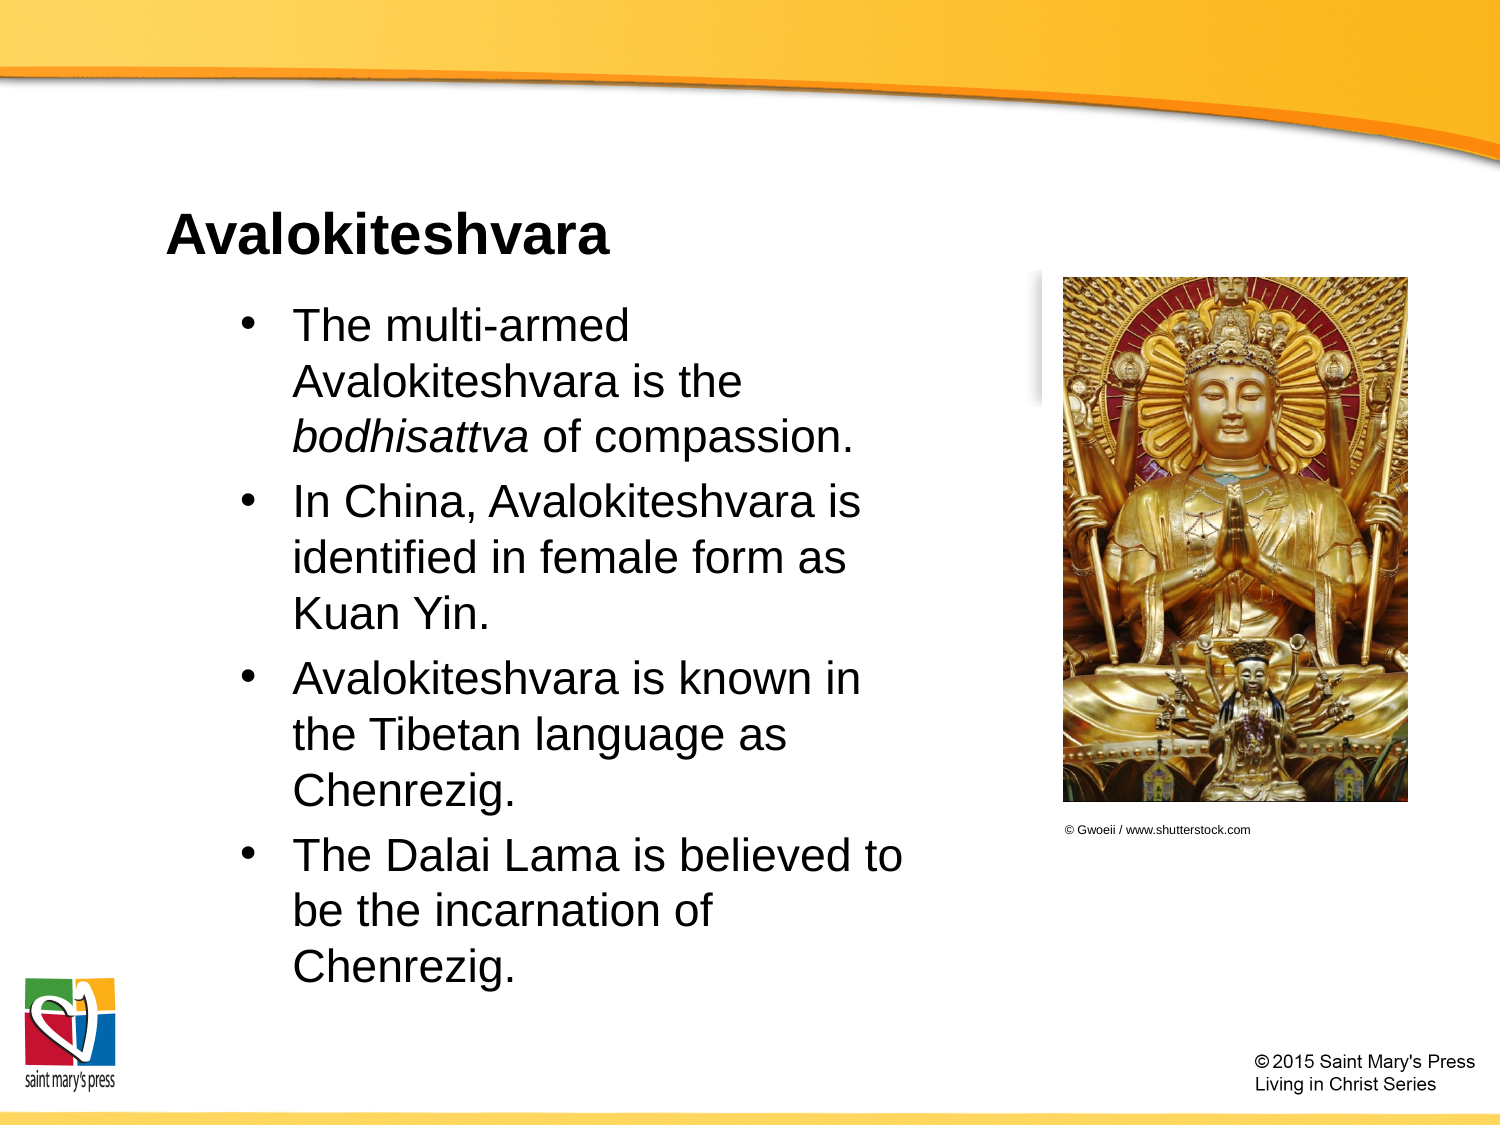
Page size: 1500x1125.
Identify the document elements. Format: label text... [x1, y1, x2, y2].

text_box © Gwoeii / www.shutterstock.com [1050, 814, 1463, 845]
picture [0, 0, 1500, 1125]
list The multi-armed Avalokiteshvara is the bodhisattva of compassion. In China, Avalokiteshvara is identified in female form as Kuan Yin. Avalokiteshvara is known in the Tibetan language as Chenrezig. The Dalai Lama is believed to be the incarnation of Chenrezig. [225, 287, 950, 1005]
title Avalokiteshvara [150, 187, 1500, 275]
picture [1062, 276, 1409, 803]
